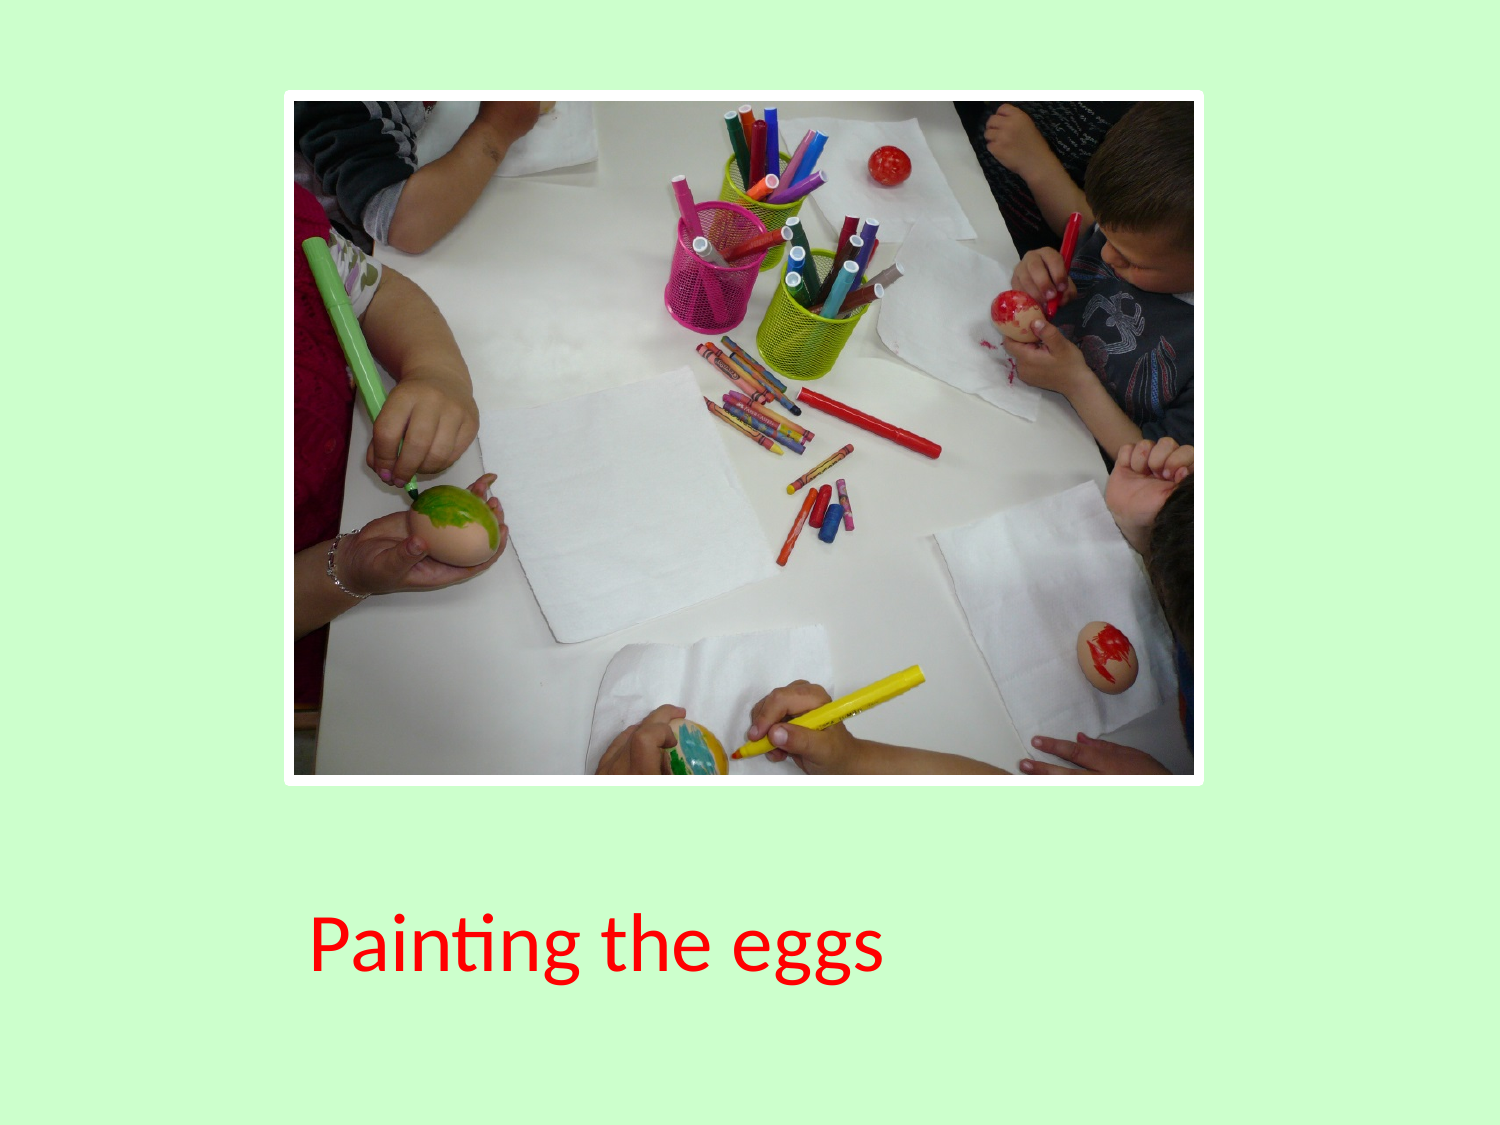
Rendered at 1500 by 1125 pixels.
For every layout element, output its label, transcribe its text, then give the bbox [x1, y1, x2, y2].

picture [293, 100, 1195, 776]
list Painting the eggs [294, 880, 1194, 1013]
